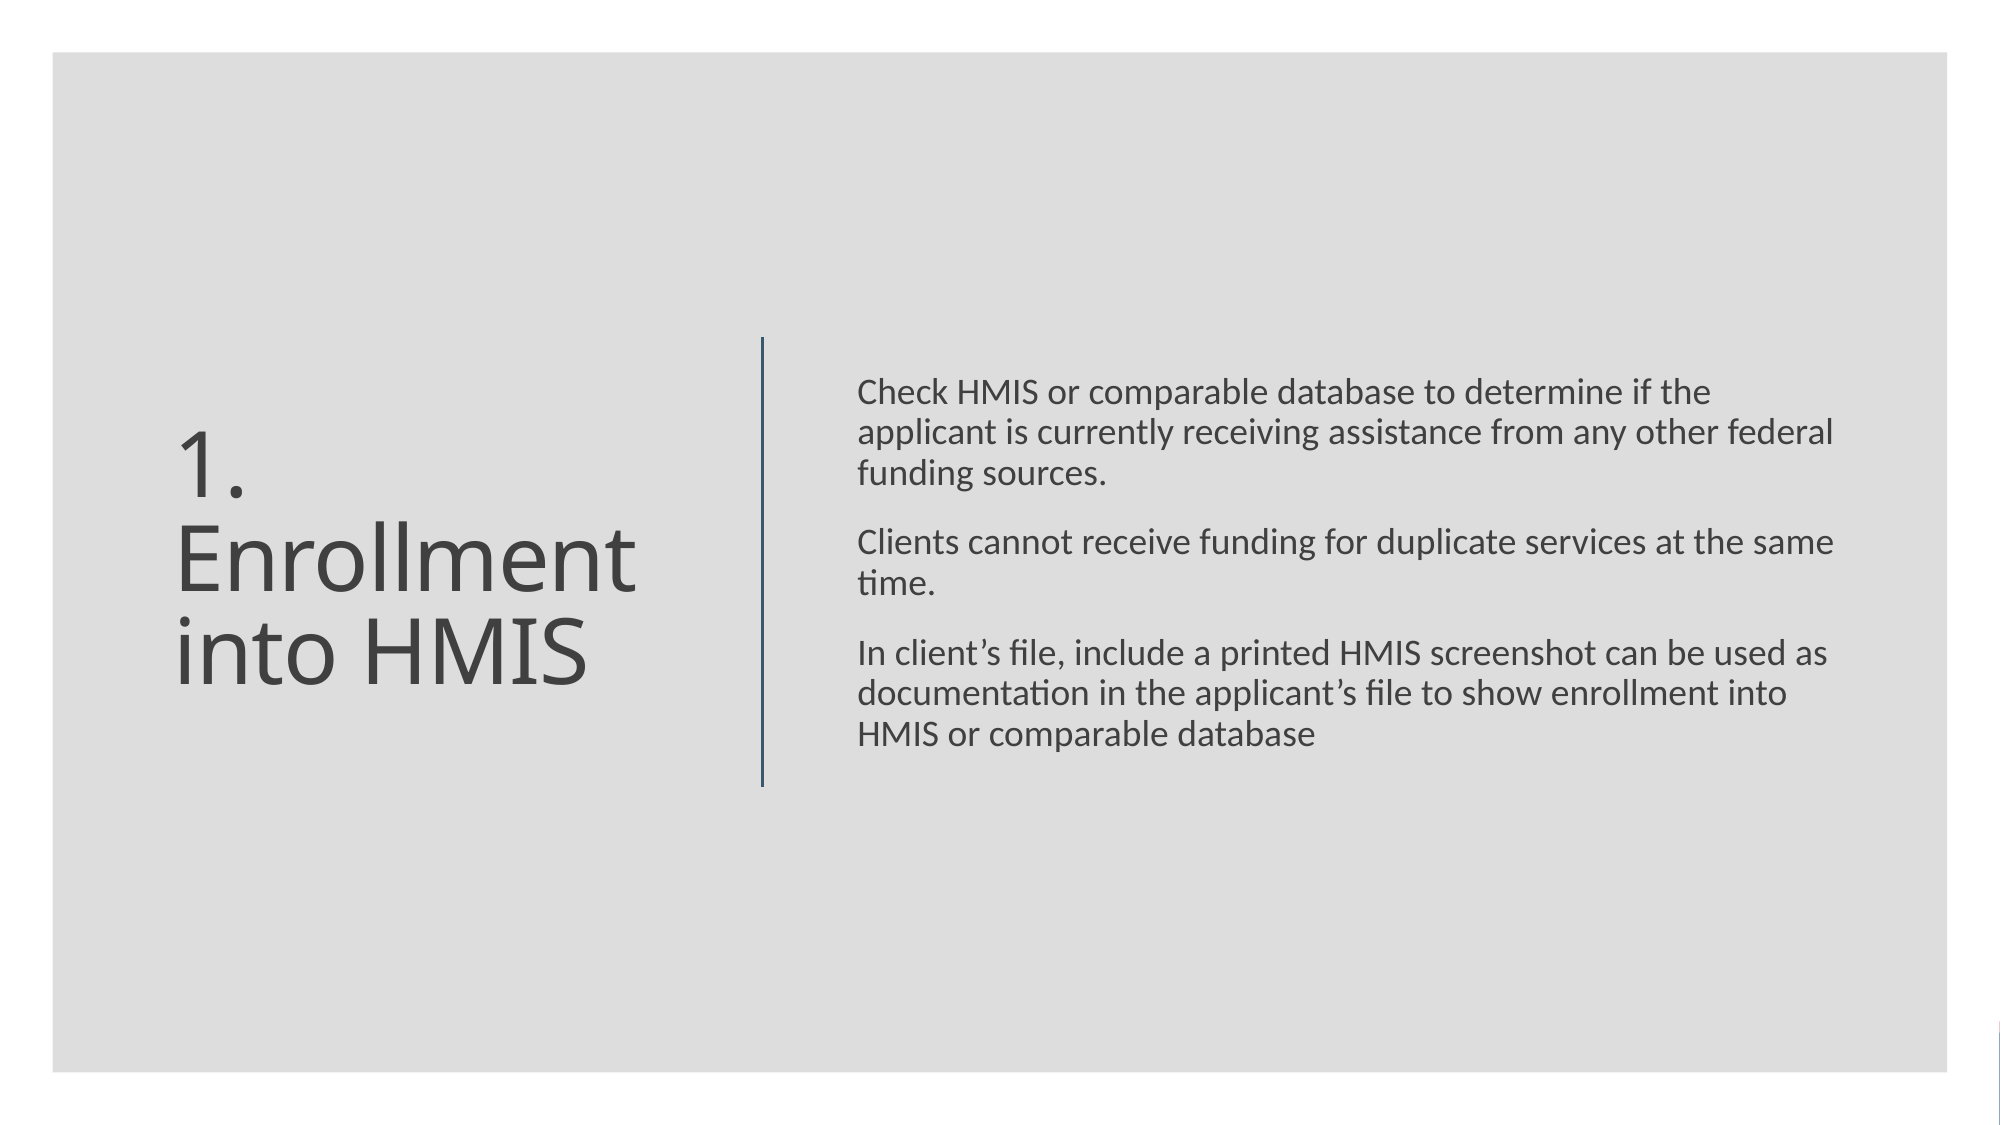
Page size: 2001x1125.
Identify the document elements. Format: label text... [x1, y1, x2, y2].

text_box [51, 51, 1948, 1074]
list Check HMIS or comparable database to determine if the applicant is currently receiving assistance from any other federal funding sources. Clients cannot receive funding for duplicate services at the same time. In client’s file, include a printed HMIS screenshot can be used as documentation in the applicant’s file to show enrollment into HMIS or comparable database [842, 158, 1849, 969]
text_box [0, 0, 2000, 1125]
title 1. Enrollment into HMIS [158, 158, 693, 969]
